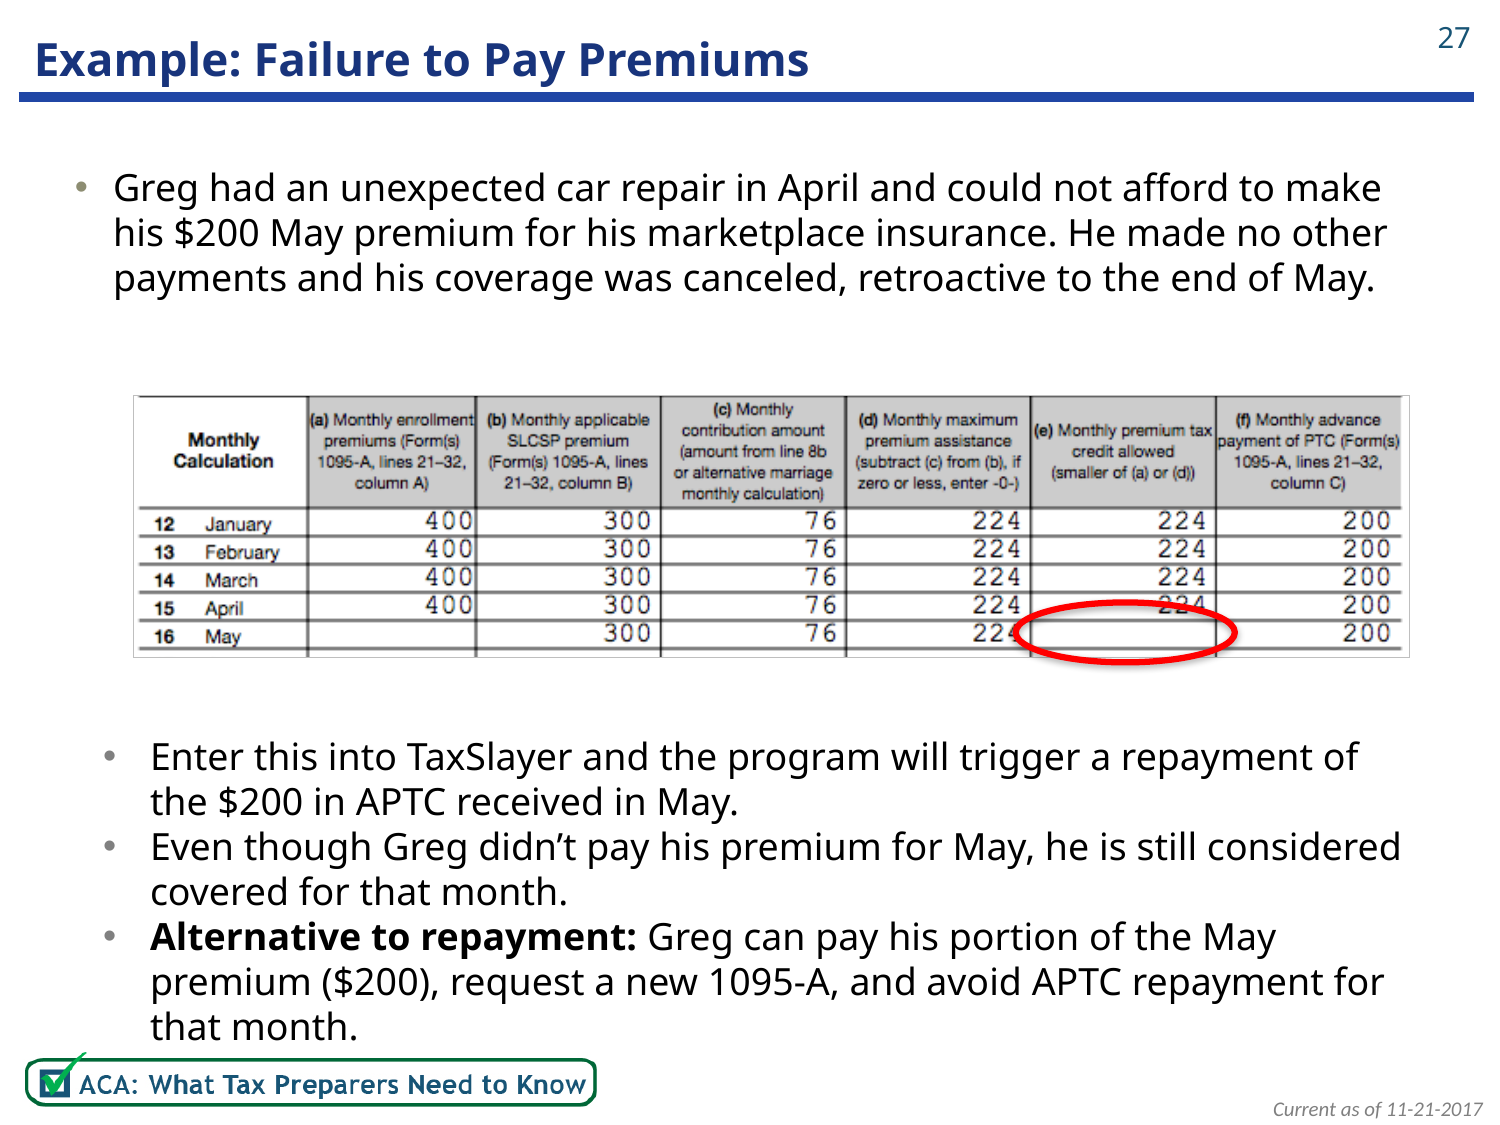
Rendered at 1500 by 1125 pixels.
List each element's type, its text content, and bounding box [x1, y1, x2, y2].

title Example: Failure to Pay Premiums [18, 15, 1369, 101]
list Greg had an unexpected car repair in April and could not afford to make his $200 May premium for his marketplace insurance. He made no other payments and his coverage was canceled, retroactive to the end of May. [59, 156, 1419, 325]
text_box Enter this into TaxSlayer and the program will trigger a repayment of the $200 in APTC received in May. Even though Greg didn’t pay his premium for May, he is still considered covered for that month. Alternative to repayment: Greg can pay his portion of the May premium ($200), request a new 1095-A, and avoid APTC repayment for that month. [88, 725, 1419, 1055]
slide_number 27 [1409, 9, 1486, 70]
picture [0, 0, 1500, 1125]
